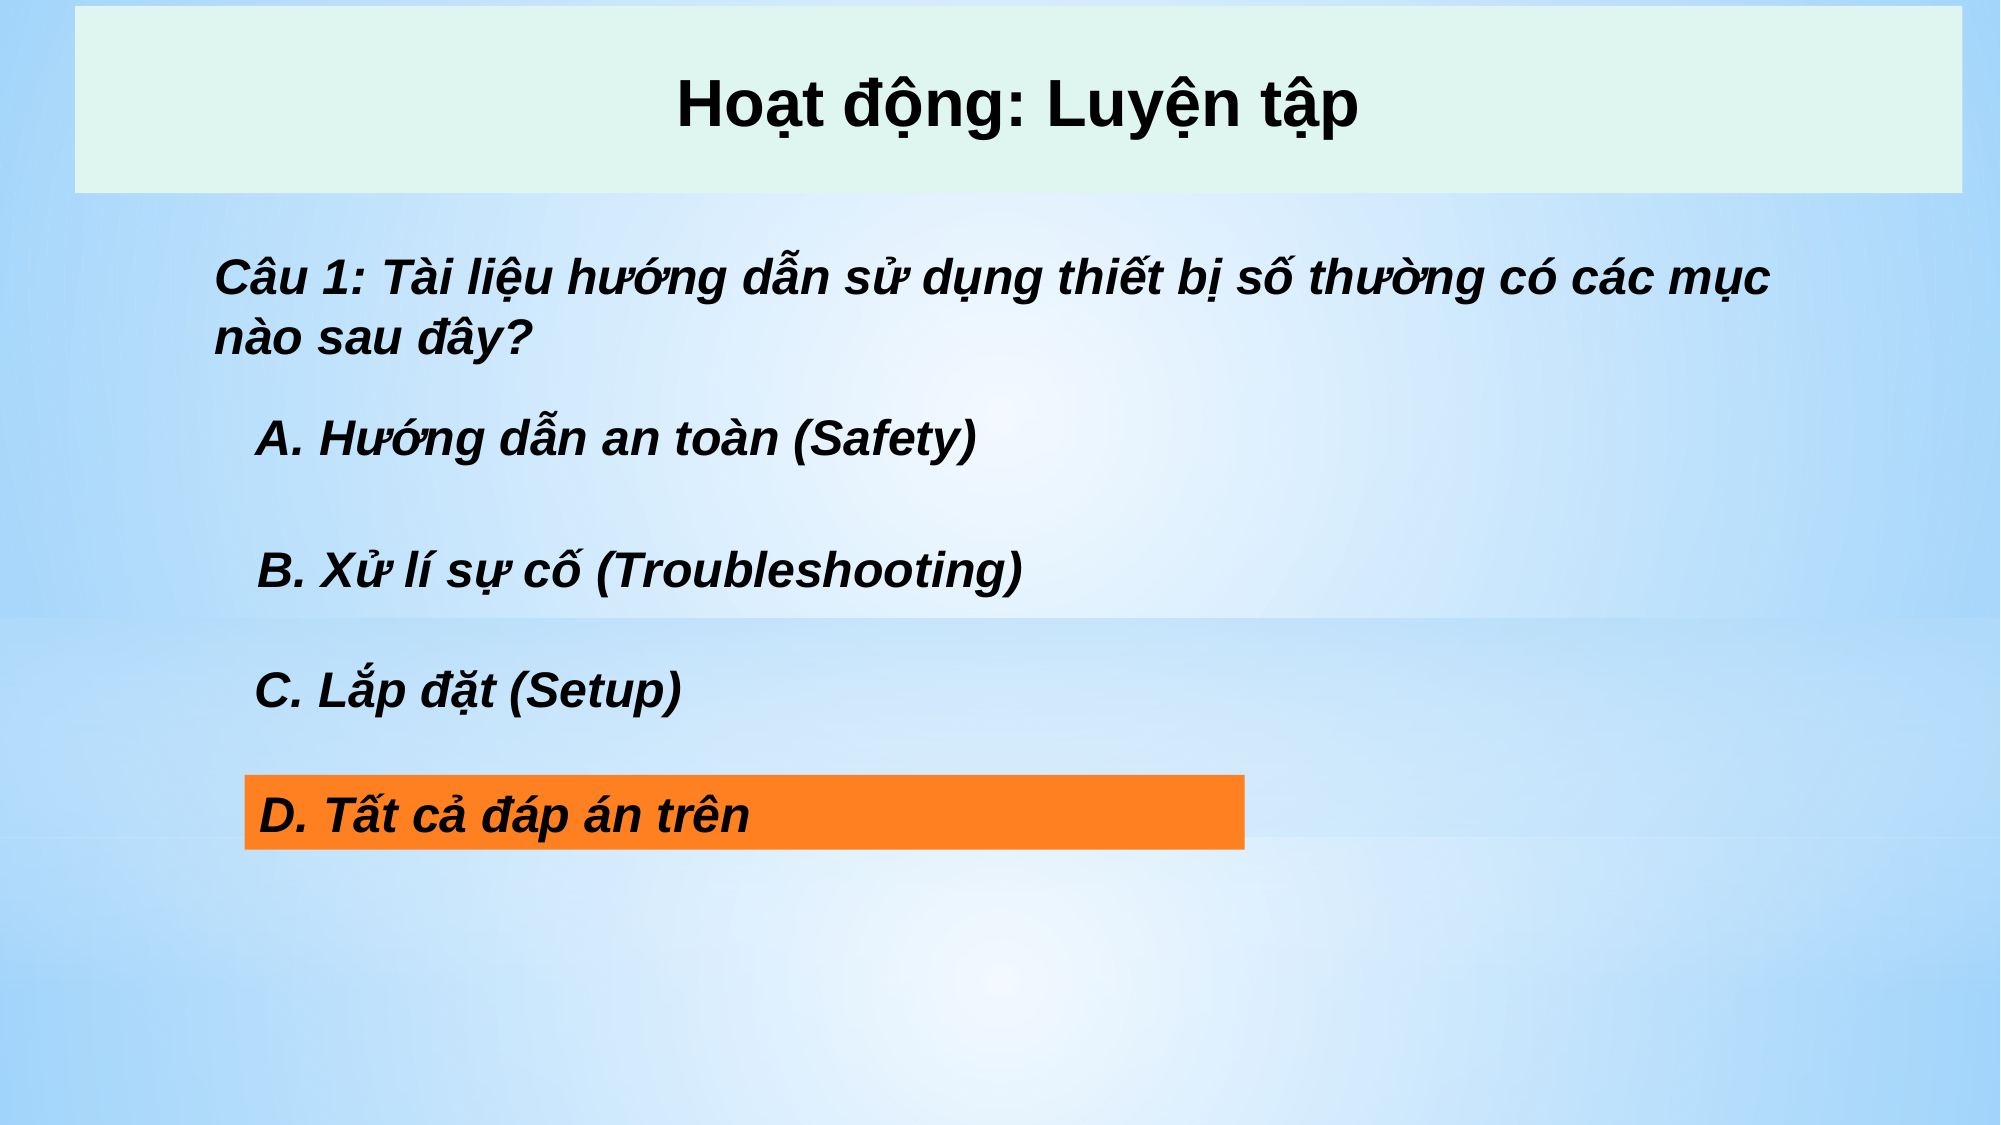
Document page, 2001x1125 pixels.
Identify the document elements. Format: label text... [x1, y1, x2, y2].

text_box Câu 1: Tài liệu hướng dẫn sử dụng thiết bị số thường có các mục nào sau đây? [200, 237, 1875, 373]
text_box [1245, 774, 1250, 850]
text_box C. Lắp đặt (Setup) [239, 649, 698, 725]
title Hoạt động: Luyện tập [75, 5, 1963, 194]
text_box D. Tất cả đáp án trên [244, 774, 1245, 850]
text_box A. Hướng dẫn an toàn (Safety) [240, 398, 993, 473]
text_box B. Xử lí sự cố (Troubleshooting) [243, 530, 1039, 606]
